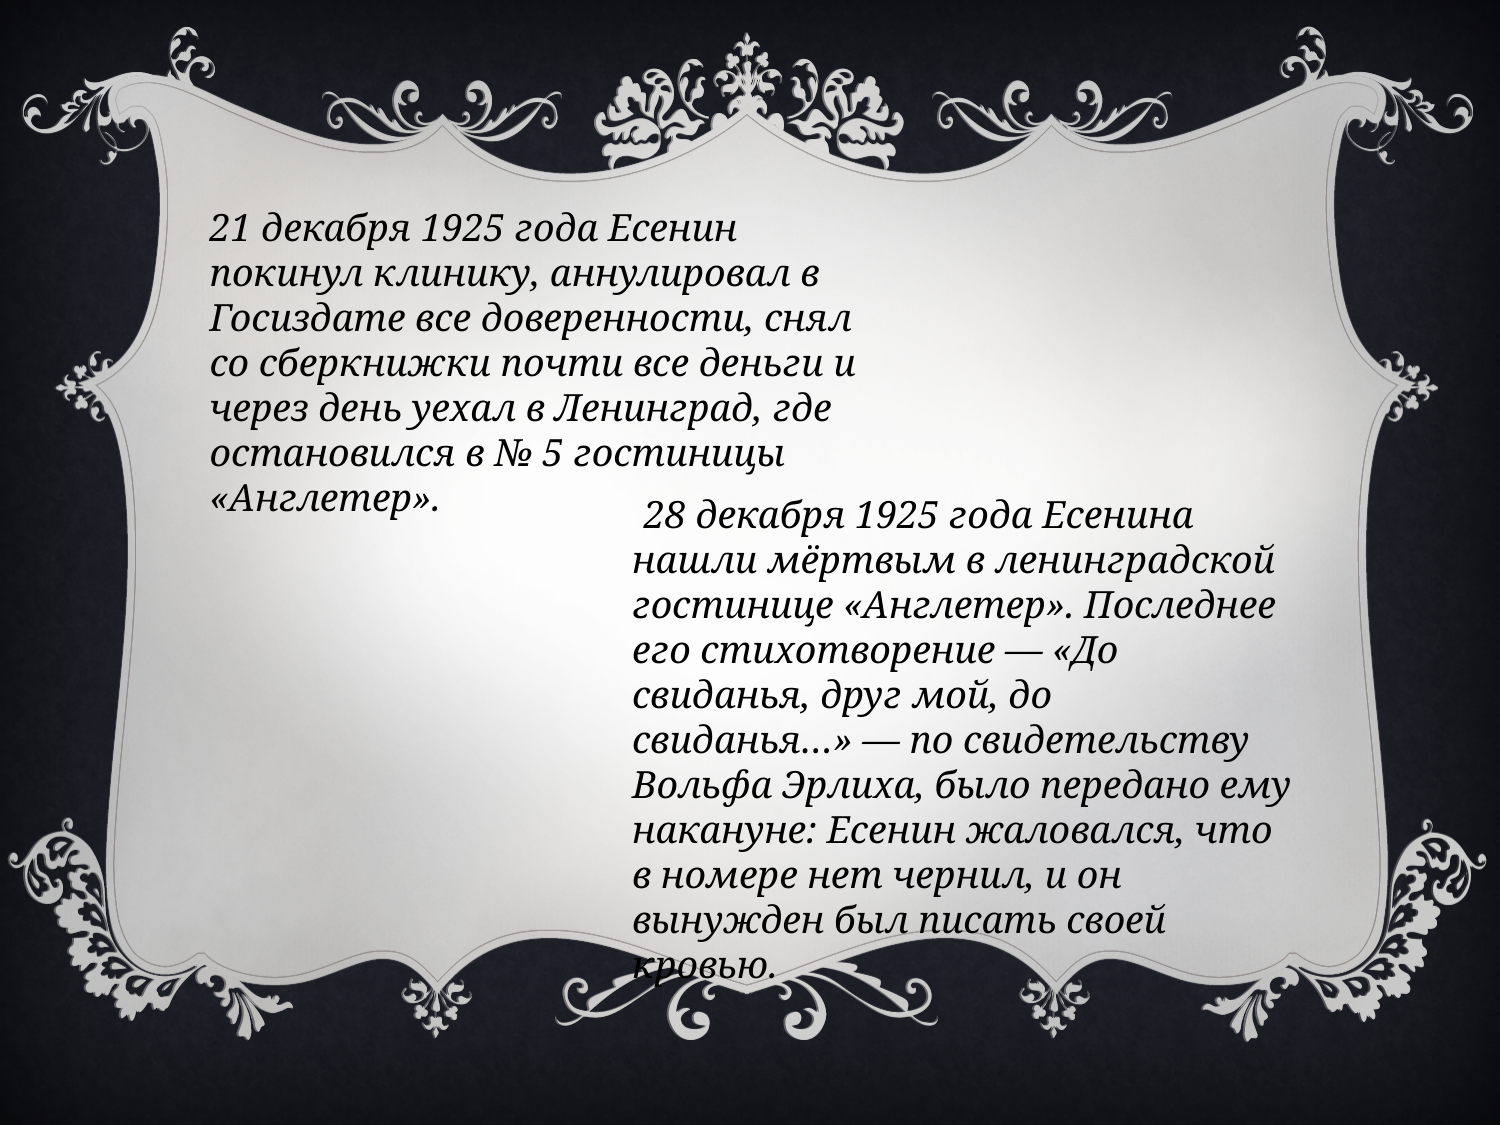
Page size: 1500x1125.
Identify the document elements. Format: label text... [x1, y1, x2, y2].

text_box 21 декабря 1925 года Есенин покинул клинику, аннулировал в Госиздате все доверенности, снял со сберкнижки почти все деньги и через день уехал в Ленинград, где остановился в № 5 гостиницы «Англетер». [194, 196, 892, 526]
text_box 28 декабря 1925 года Есенина нашли мёртвым в ленинградской гостинице «Англетер». Последнее его стихотворение — «До свиданья, друг мой, до свиданья…» — по свидетельству Вольфа Эрлиха, было передано ему накануне: Есенин жаловался, что в номере нет чернил, и он вынужден был писать своей кровью. [560, 484, 1311, 994]
picture [0, 0, 1500, 1125]
